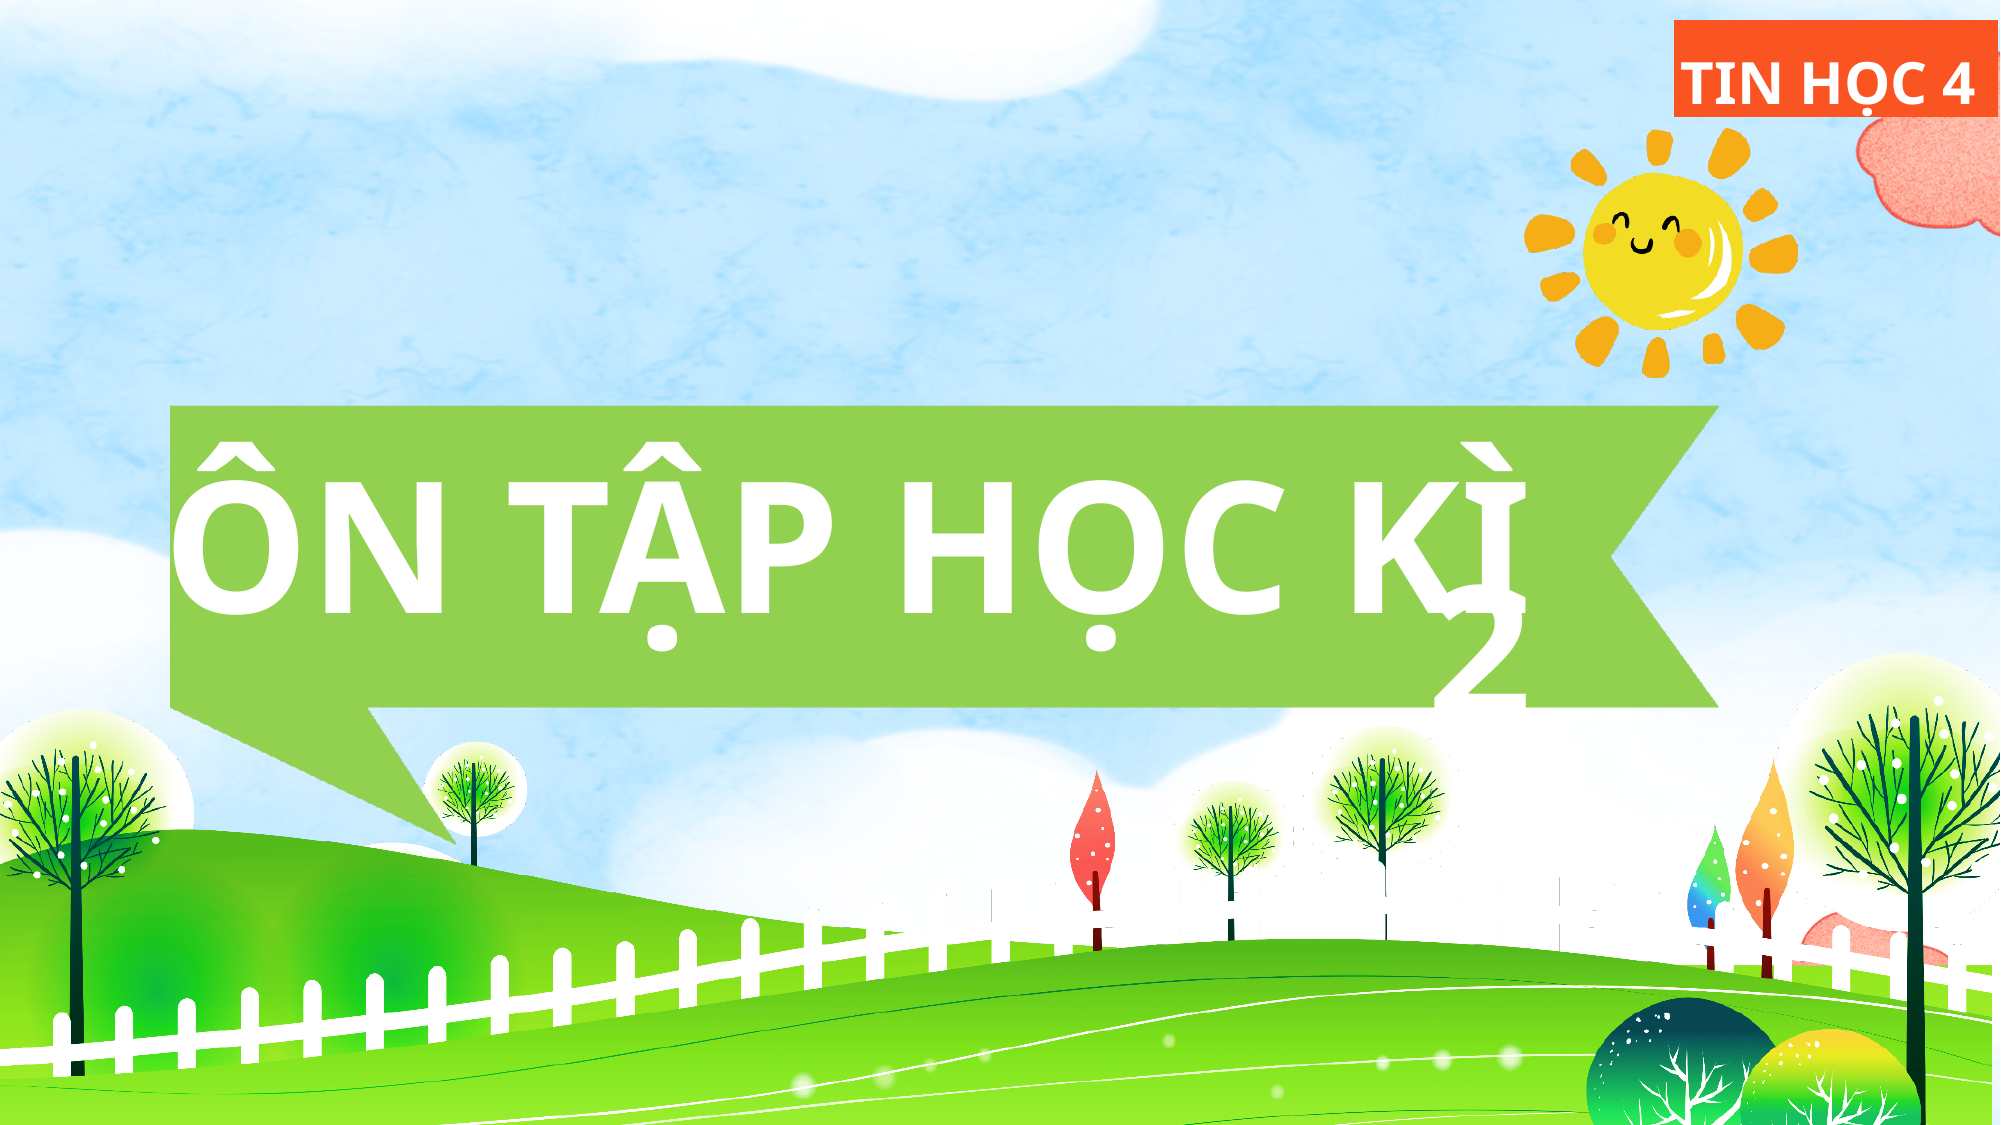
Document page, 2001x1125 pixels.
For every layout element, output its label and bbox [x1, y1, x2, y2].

text_box [1578, 3, 2000, 117]
picture [0, 0, 2001, 1125]
text_box [110, 405, 1719, 845]
